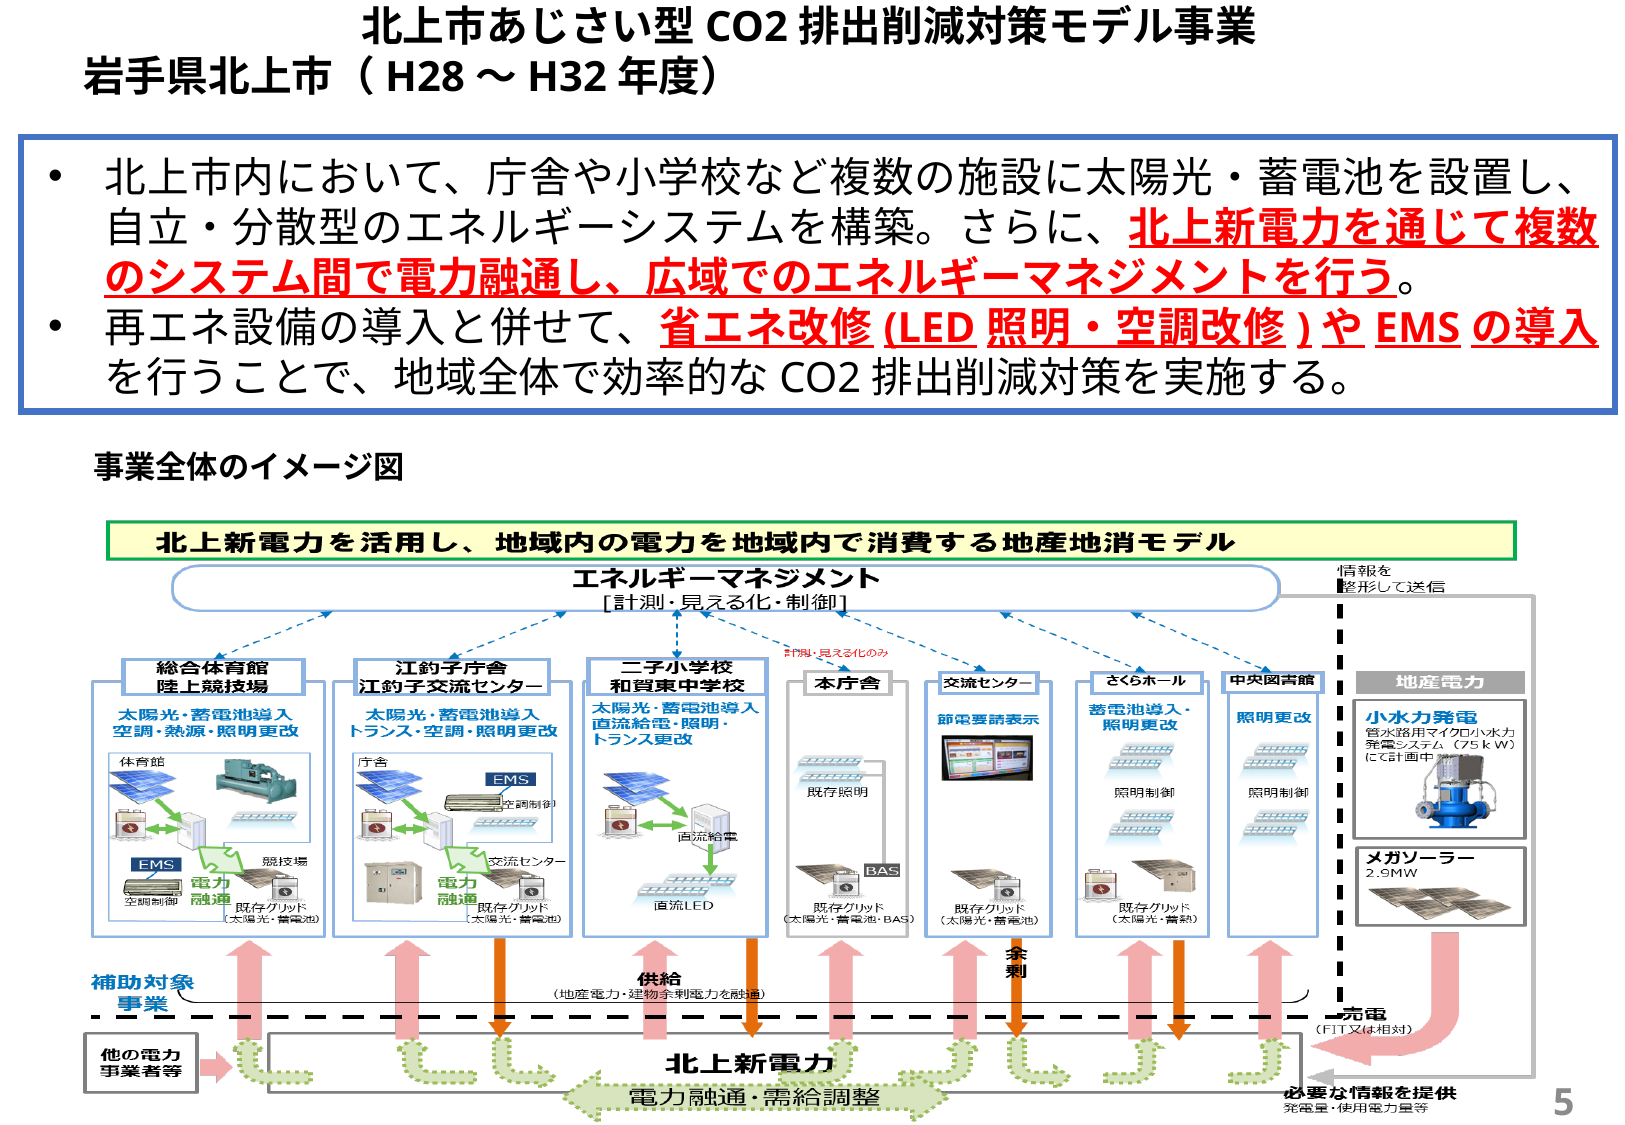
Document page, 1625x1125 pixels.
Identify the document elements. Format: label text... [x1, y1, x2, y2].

picture [56, 519, 1540, 1125]
slide_number 5 [1540, 1069, 1616, 1125]
text_box 北上市あじさい型CO2排出削減対策モデル事業 岩手県北上市（H28～H32年度） [56, 11, 1562, 137]
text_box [20, 137, 1616, 412]
text_box 事業全体のイメージ図 [78, 439, 477, 492]
